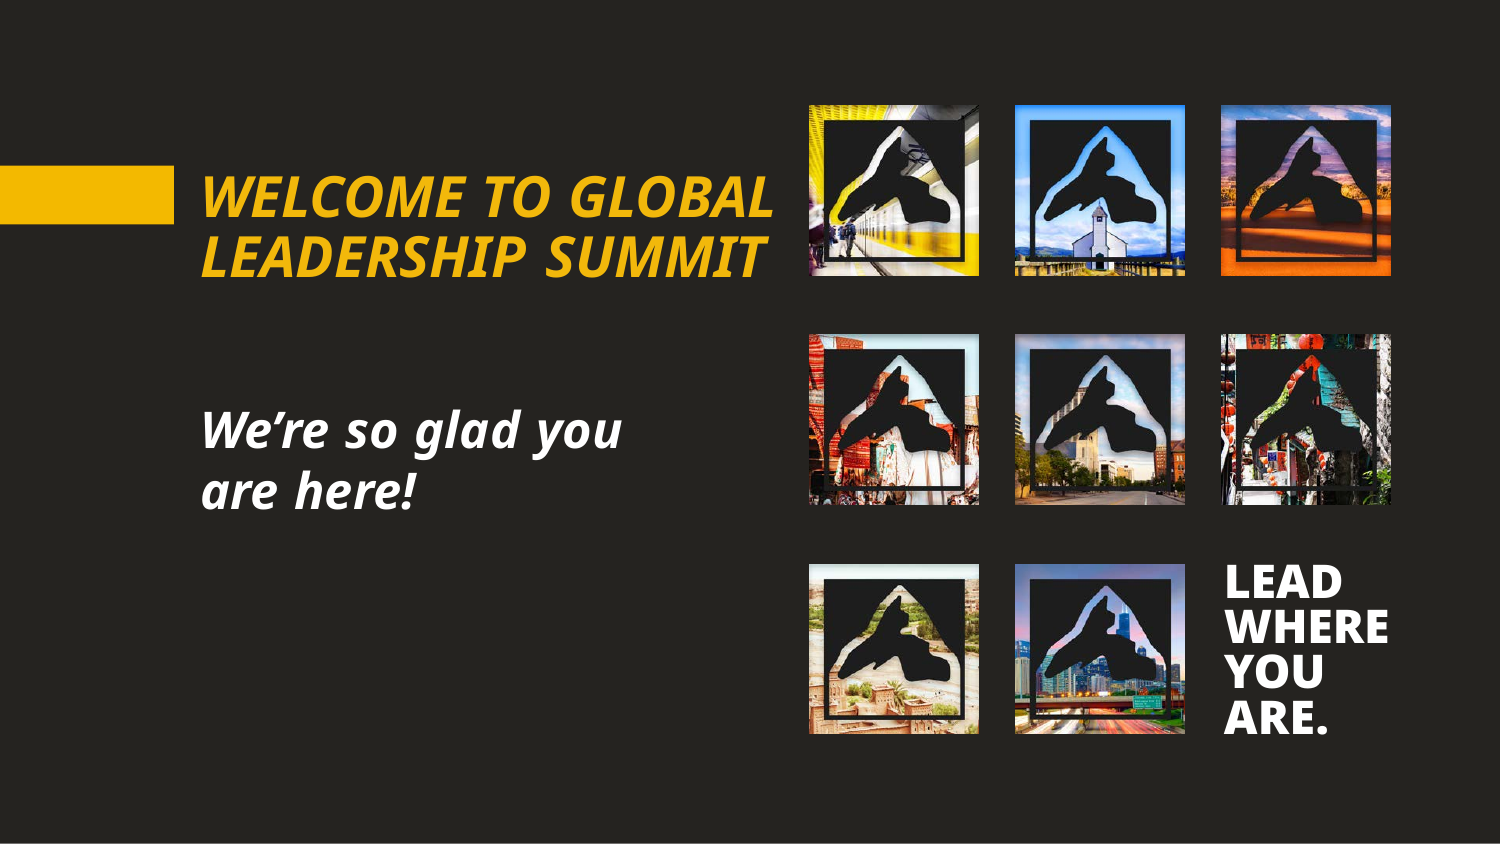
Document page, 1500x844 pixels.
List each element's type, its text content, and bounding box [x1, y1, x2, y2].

picture [1220, 334, 1392, 505]
picture [809, 105, 980, 276]
text_box [0, 0, 1500, 844]
picture [1220, 105, 1392, 276]
picture [1015, 334, 1186, 505]
text_box We’re so glad you are here! [199, 396, 704, 520]
picture [809, 334, 980, 505]
text_box WELCOME TO GLOBAL LEADERSHIP SUMMIT [199, 156, 784, 290]
picture [809, 563, 980, 734]
picture [1015, 105, 1186, 276]
picture [1015, 563, 1186, 734]
text_box LEAD WHERE YOU ARE. [1222, 551, 1400, 744]
text_box [0, 165, 174, 225]
